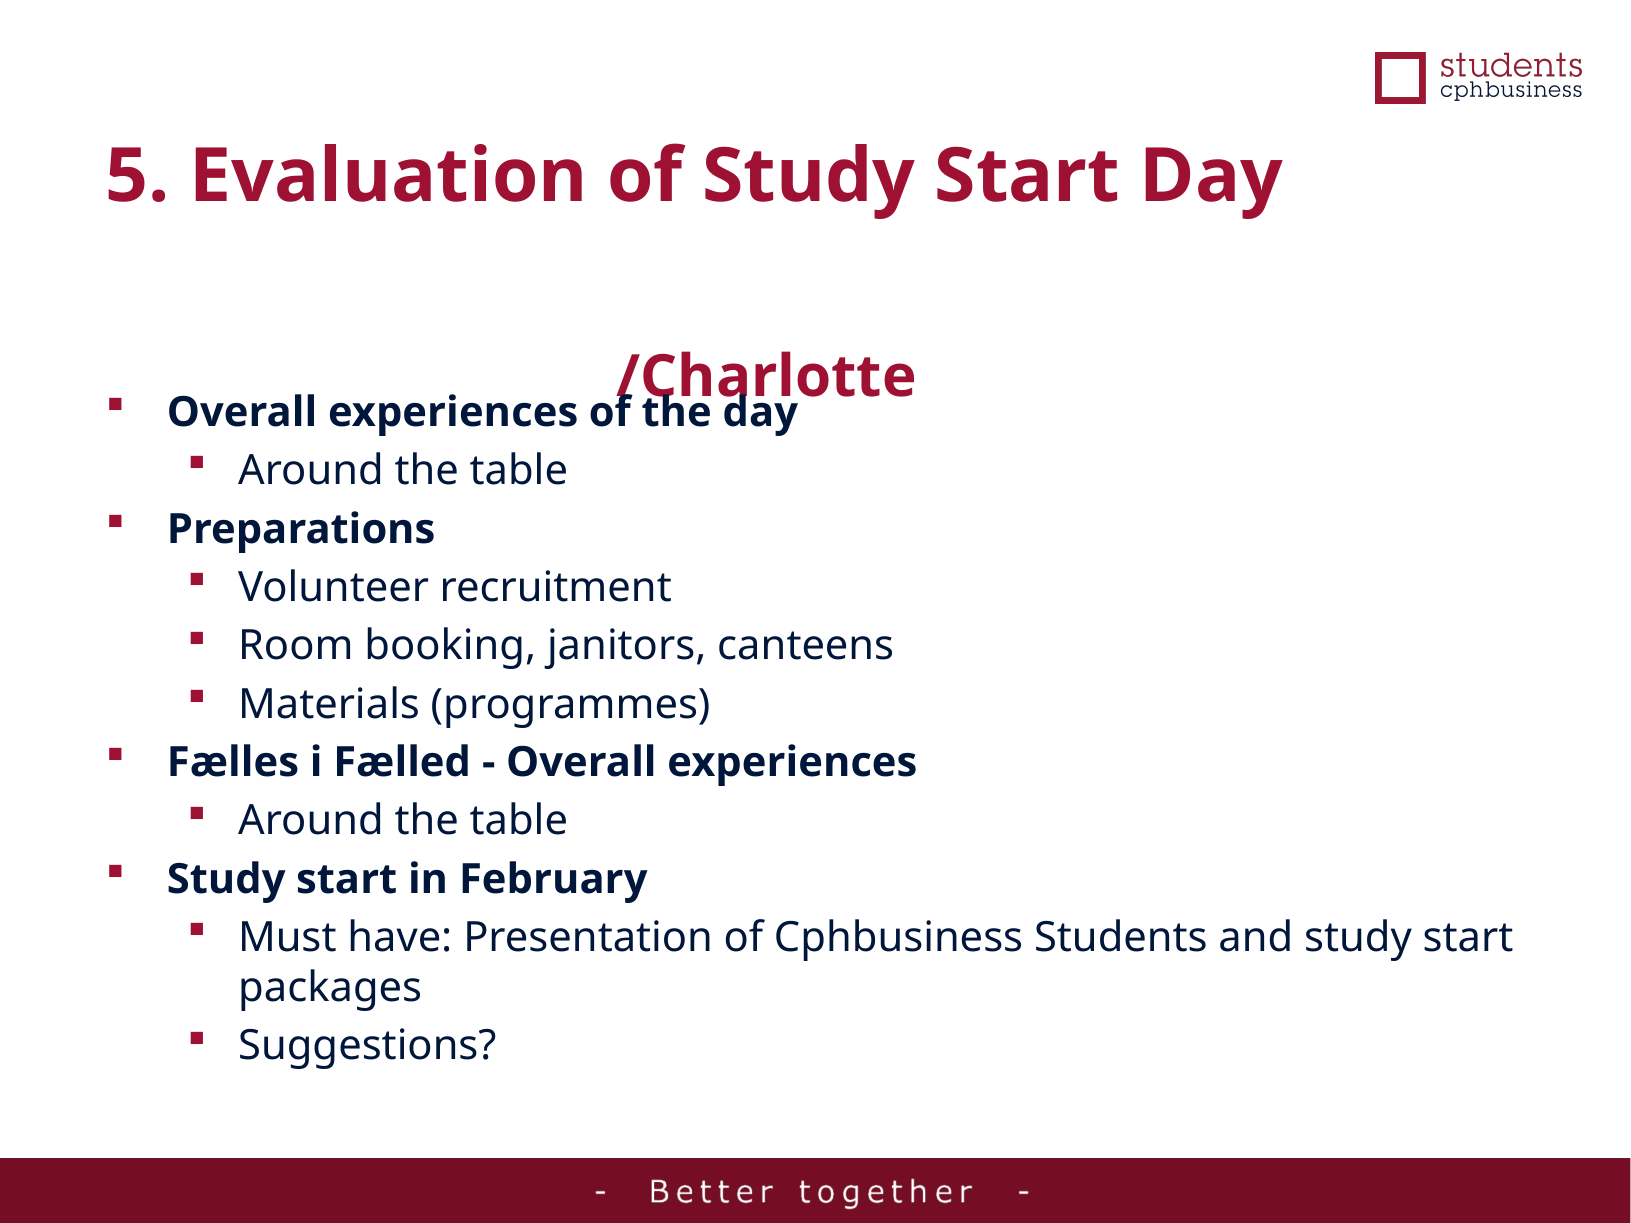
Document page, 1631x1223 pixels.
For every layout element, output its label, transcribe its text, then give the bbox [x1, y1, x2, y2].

list Overall experiences of the day Around the table Preparations Volunteer recruitment Room booking, janitors, canteens Materials (programmes) Fælles i Fælled - Overall experiences Around the table Study start in February Must have: Presentation of Cphbusiness Students and study start packages Suggestions? [91, 377, 1533, 1050]
picture [0, 1155, 1631, 1223]
list 5. Evaluation of Study Start Day /Charlotte [91, 119, 1533, 324]
picture [1375, 52, 1582, 104]
